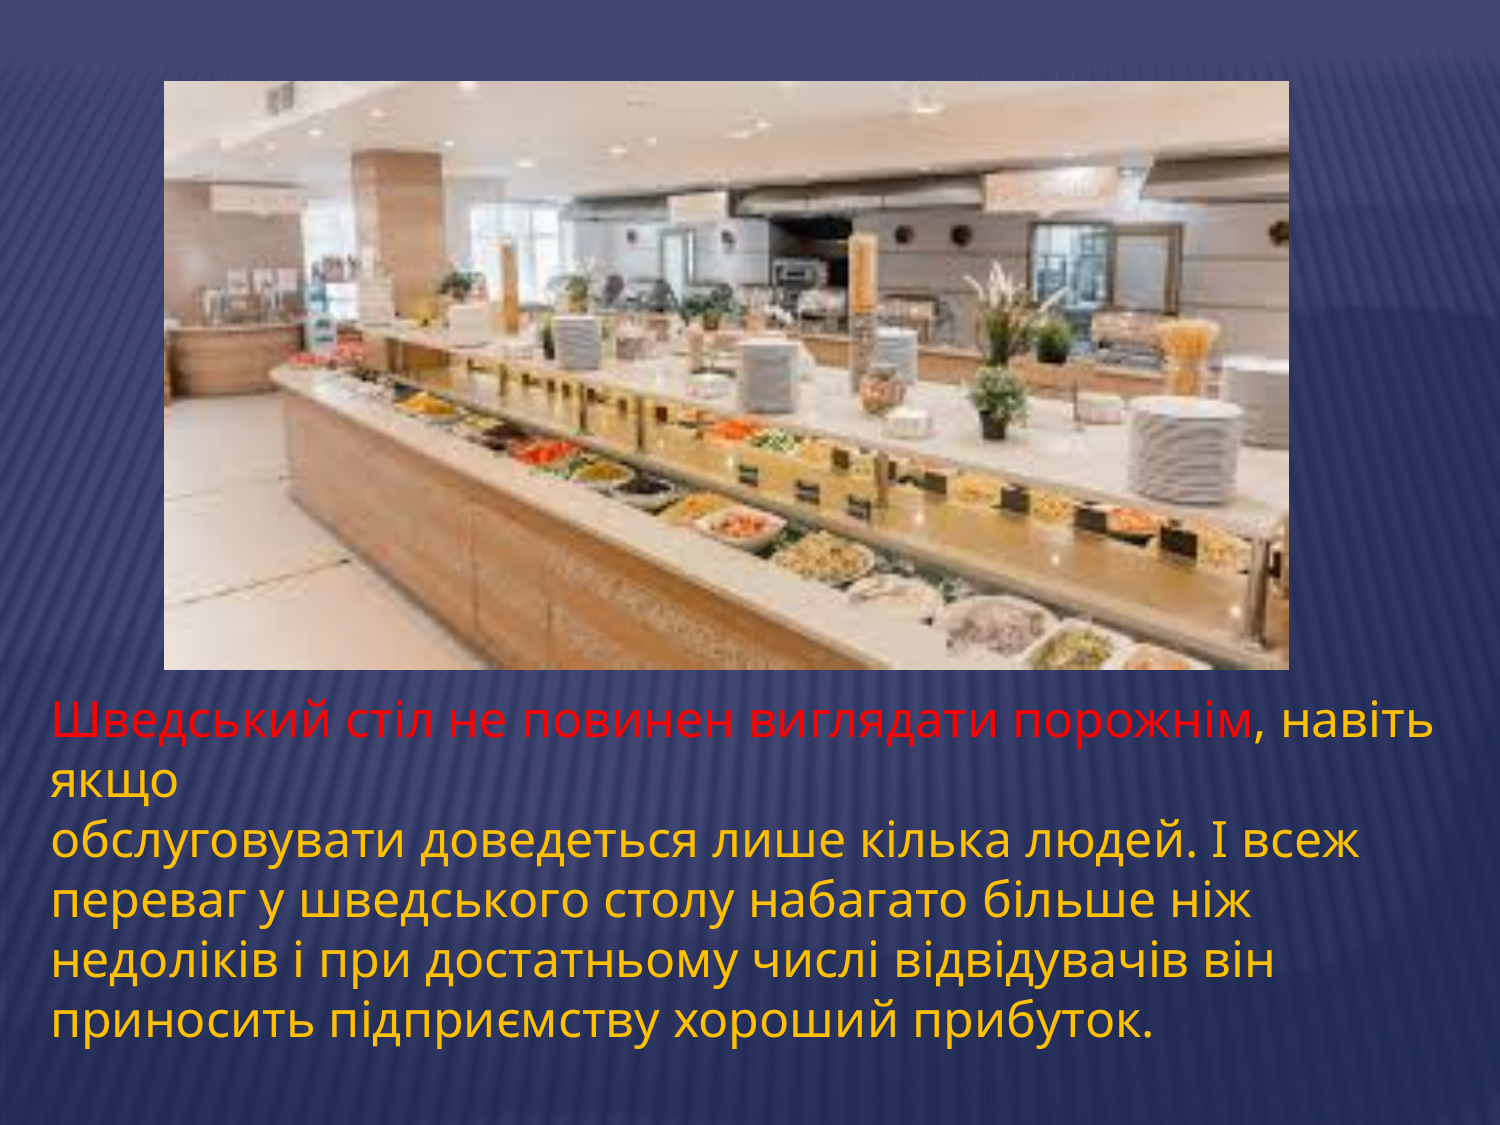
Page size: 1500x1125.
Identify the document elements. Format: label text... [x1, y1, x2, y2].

picture [163, 81, 1290, 671]
text_box Шведський стіл не повинен виглядати порожнім, навіть якщо обслуговувати доведеться лише кілька людей. І всеж переваг у шведського столу набагато більше ніж недоліків і при достатньому числі відвідувачів він приносить підприємству хороший прибуток. [35, 679, 1465, 1055]
